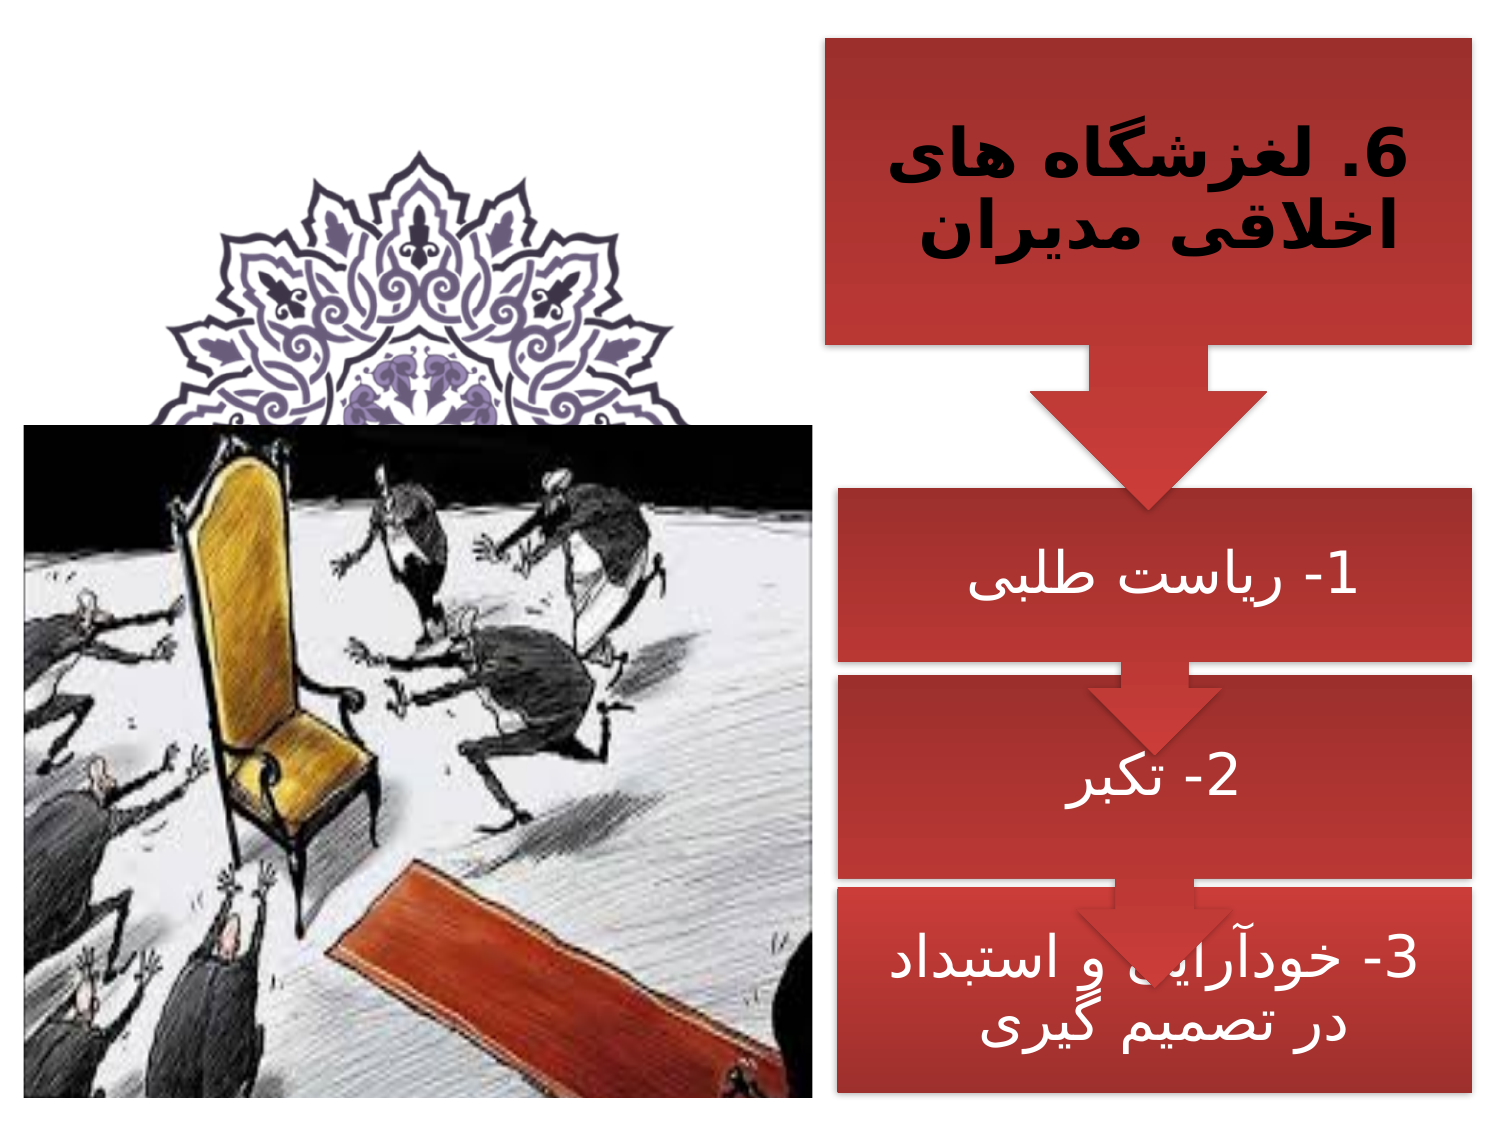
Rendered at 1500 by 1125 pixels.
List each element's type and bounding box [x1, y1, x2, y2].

text_box [824, 37, 1473, 510]
text_box [837, 995, 1473, 1093]
text_box [837, 517, 1473, 756]
picture [23, 140, 813, 1098]
text_box [837, 763, 1473, 988]
